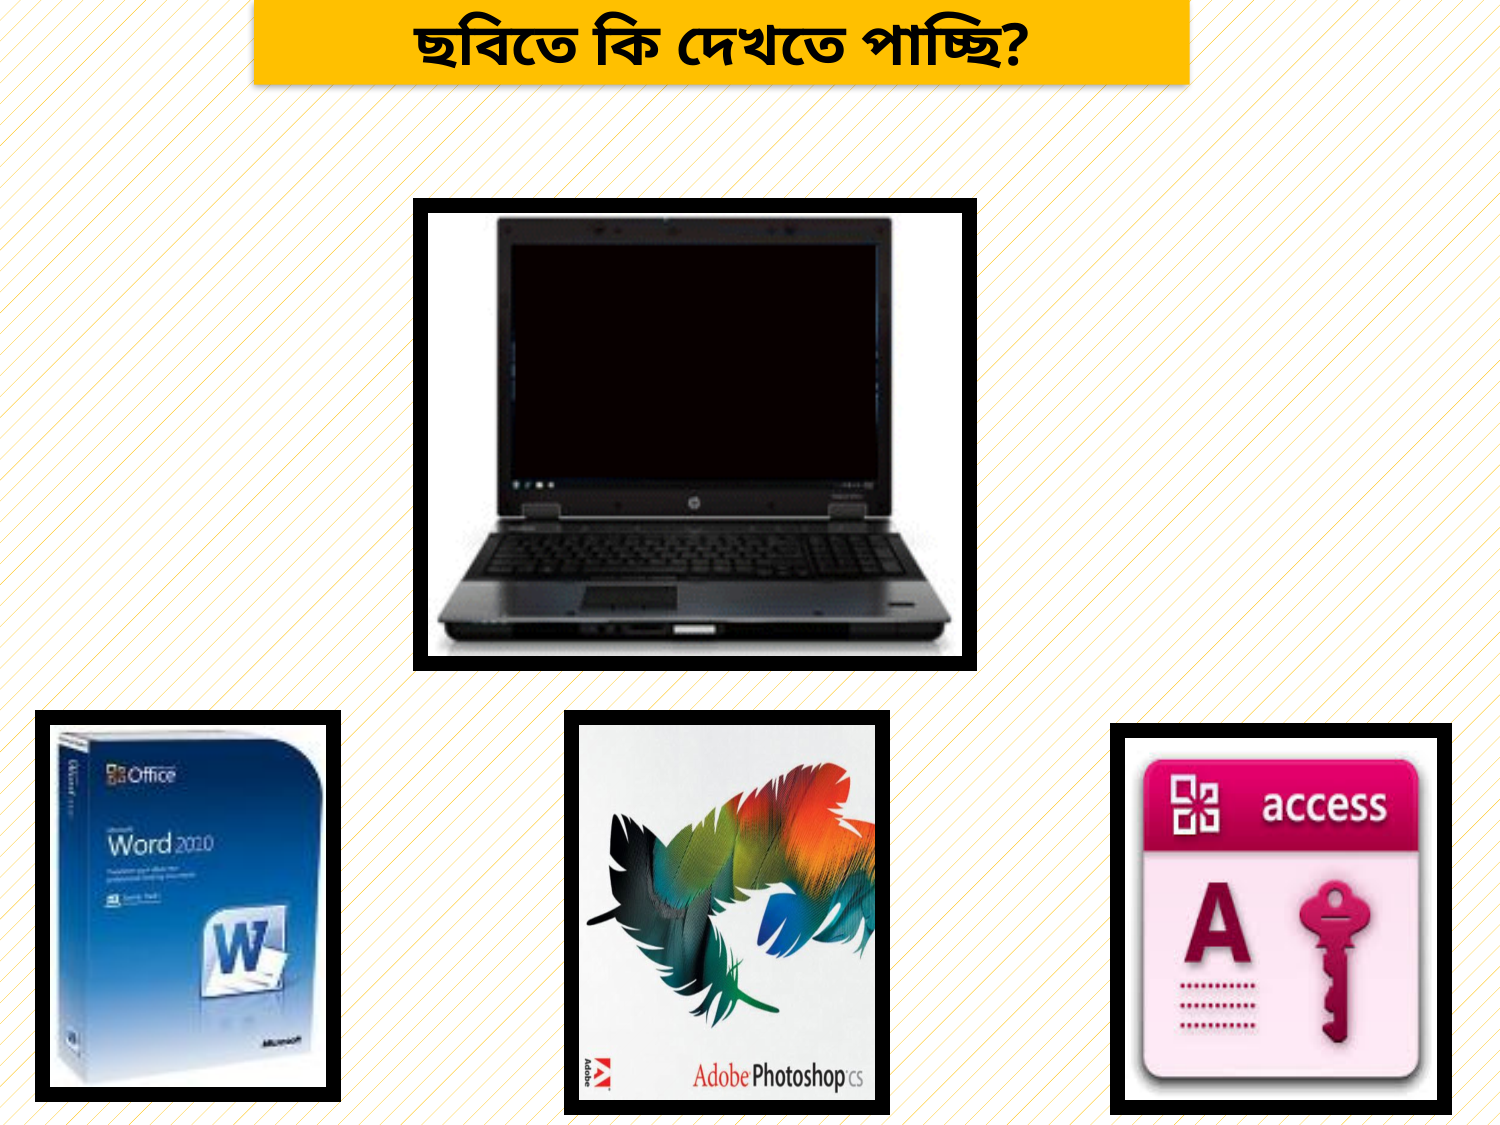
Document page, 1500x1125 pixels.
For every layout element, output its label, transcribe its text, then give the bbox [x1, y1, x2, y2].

picture [538, 725, 915, 1099]
picture [427, 212, 963, 657]
text_box ছবিতে কি দেখতে পাচ্ছি? [254, 0, 1190, 85]
picture [49, 724, 327, 1088]
picture [1124, 737, 1438, 1101]
